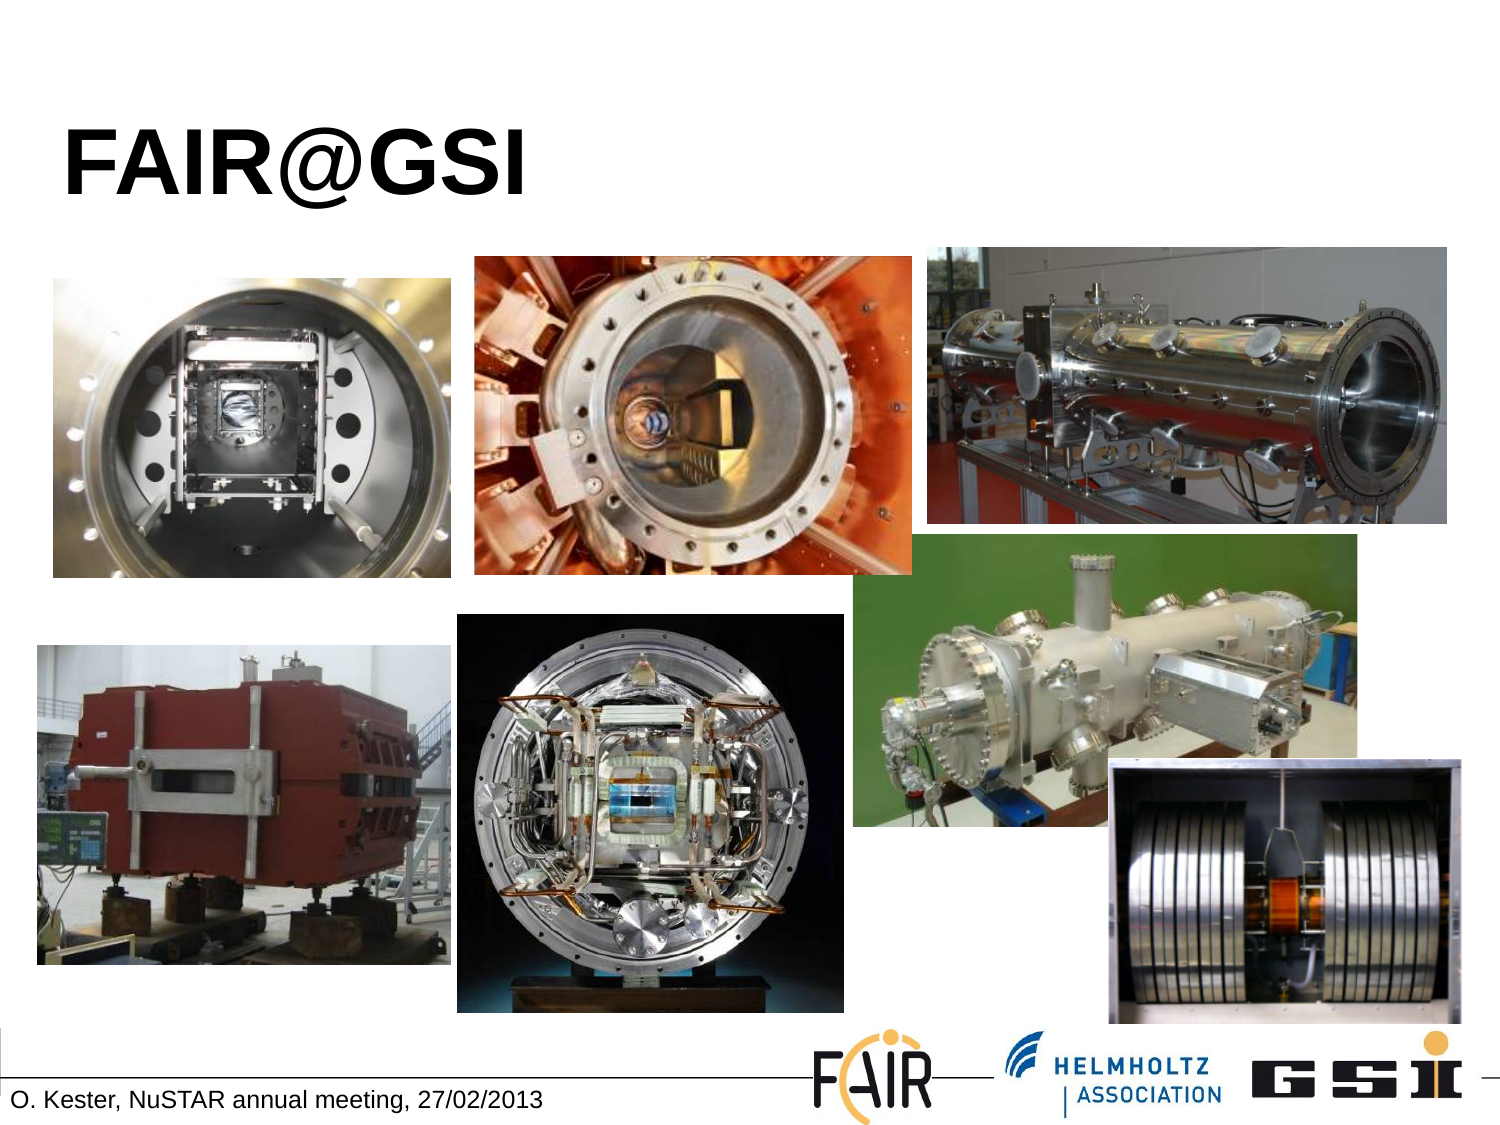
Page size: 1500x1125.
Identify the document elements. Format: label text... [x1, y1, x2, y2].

picture [0, 256, 1500, 1125]
title FAIR@GSI [0, 0, 1500, 315]
picture [52, 278, 451, 578]
picture [36, 644, 451, 965]
picture [457, 614, 844, 1013]
picture [926, 209, 1448, 524]
